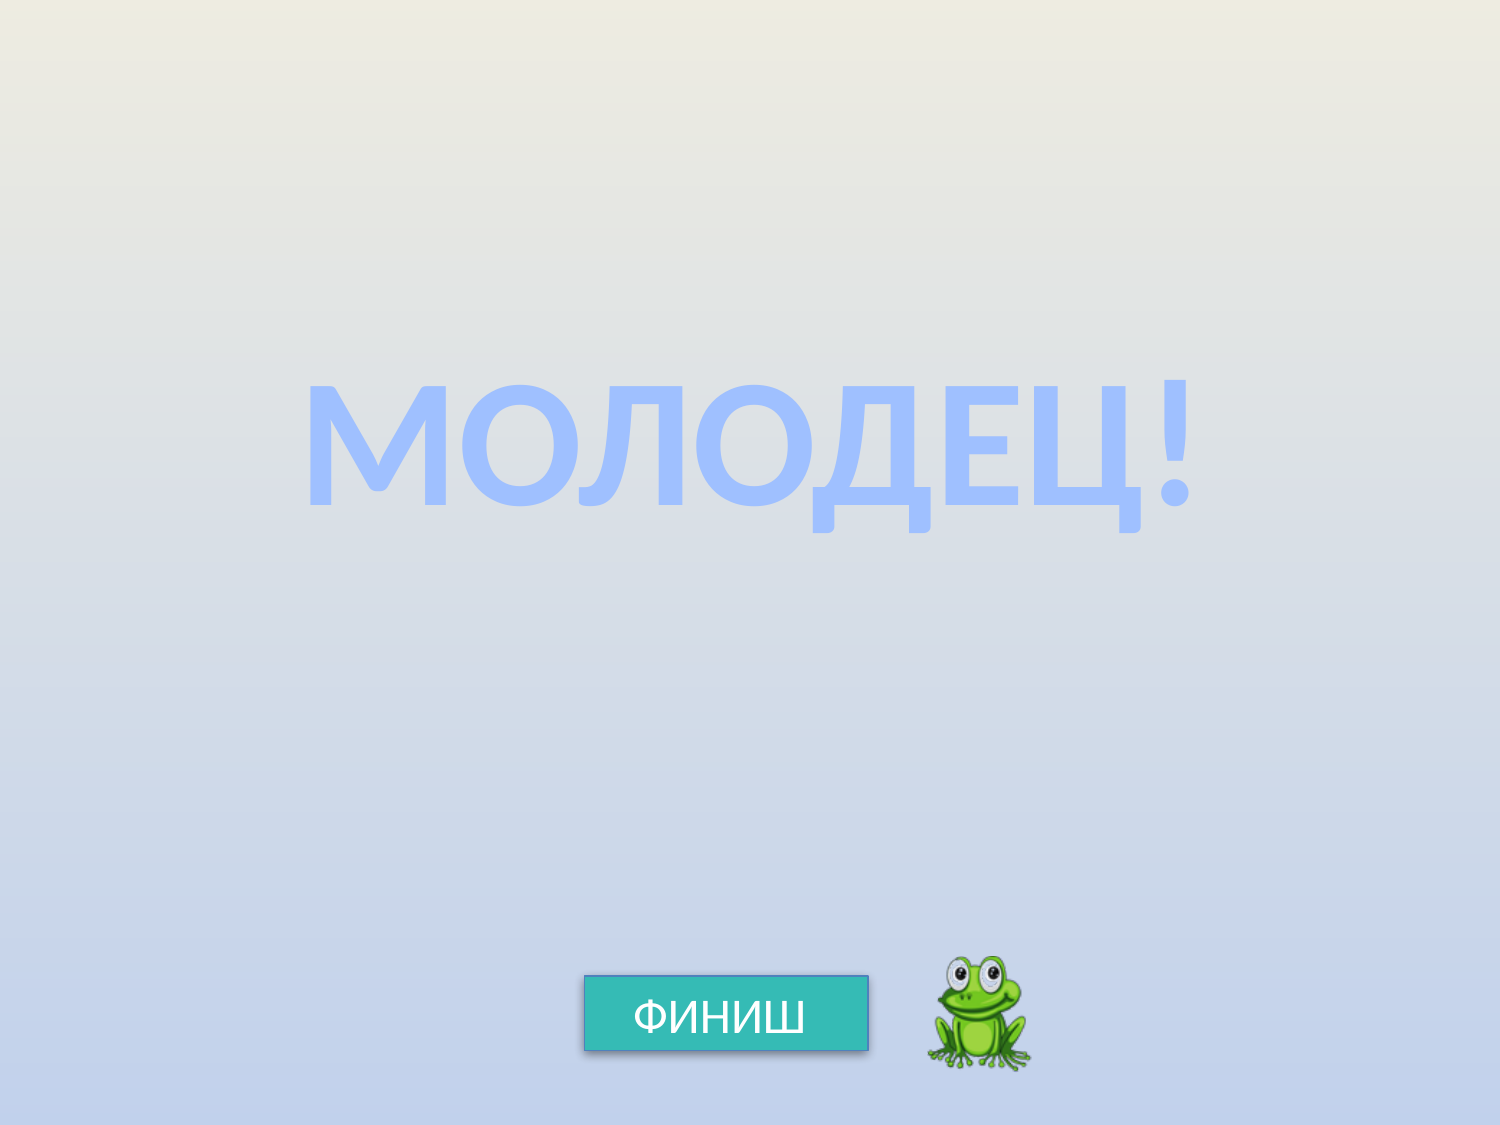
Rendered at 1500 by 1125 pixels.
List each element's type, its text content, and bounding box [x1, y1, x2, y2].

title МОЛОДЕЦ! [76, 338, 1427, 526]
picture [915, 956, 1046, 1076]
text_box ФИНИШ [584, 975, 869, 1051]
